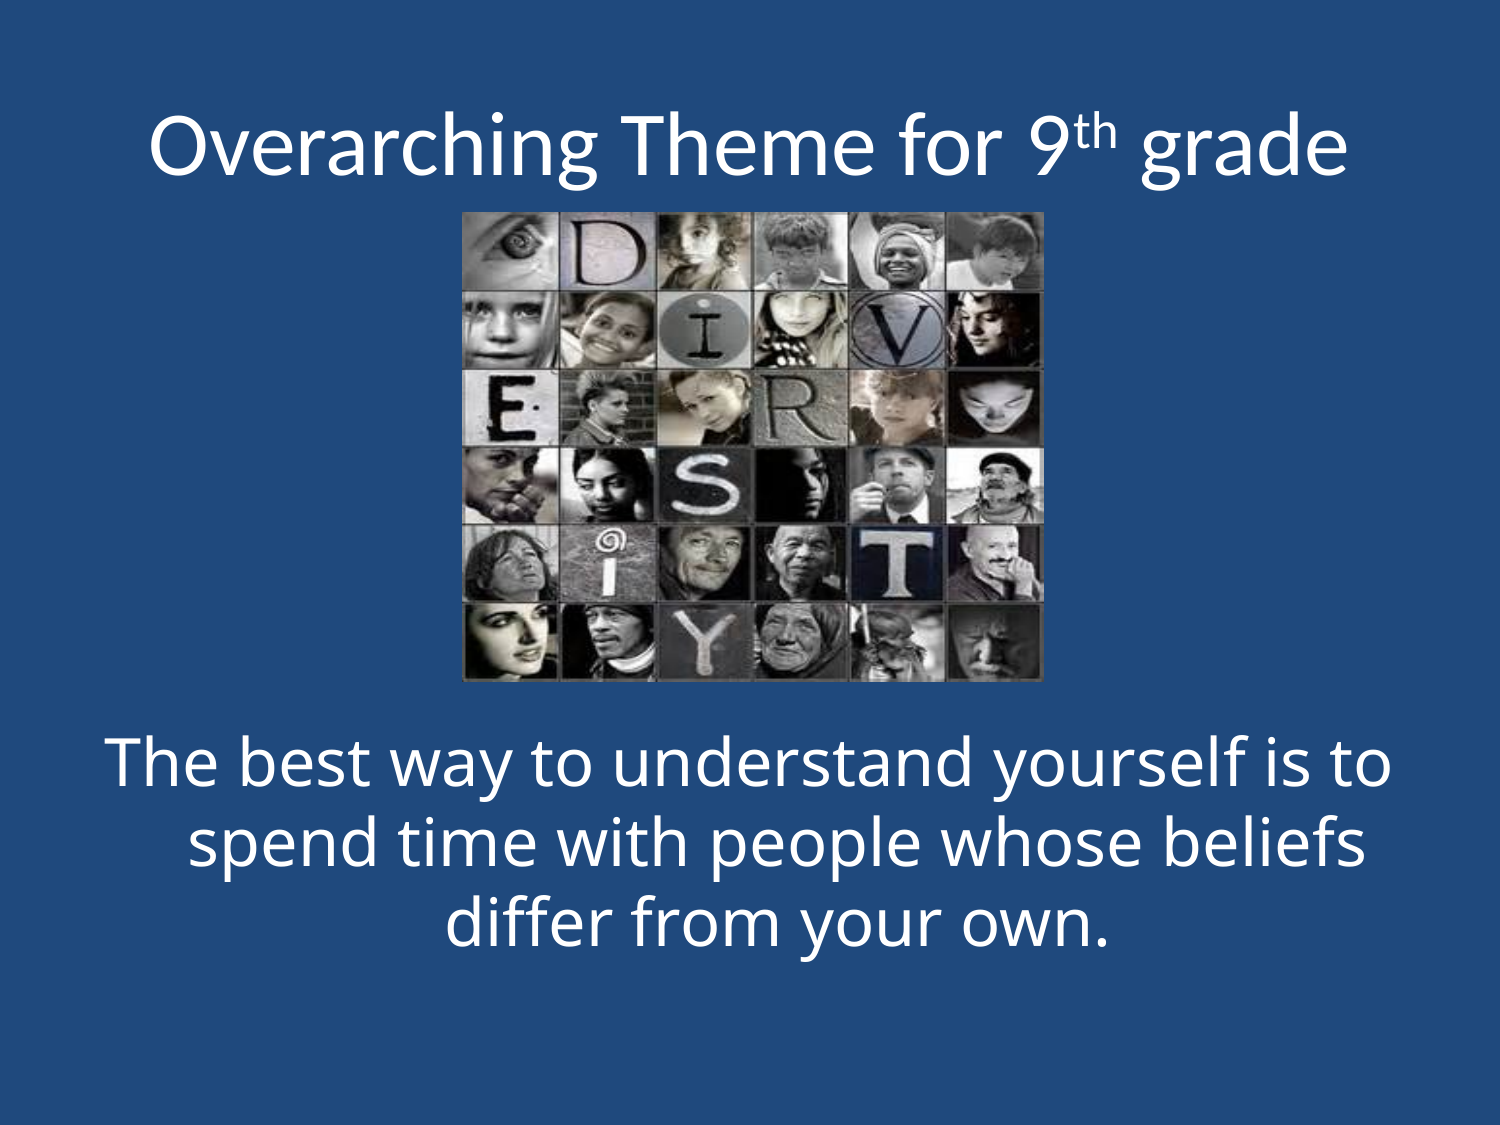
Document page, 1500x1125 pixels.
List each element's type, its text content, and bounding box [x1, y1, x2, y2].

list The best way to understand yourself is to spend time with people whose beliefs differ from your own. [75, 712, 1425, 1005]
title Overarching Theme for 9th grade [75, 45, 1425, 233]
picture [462, 212, 1045, 682]
